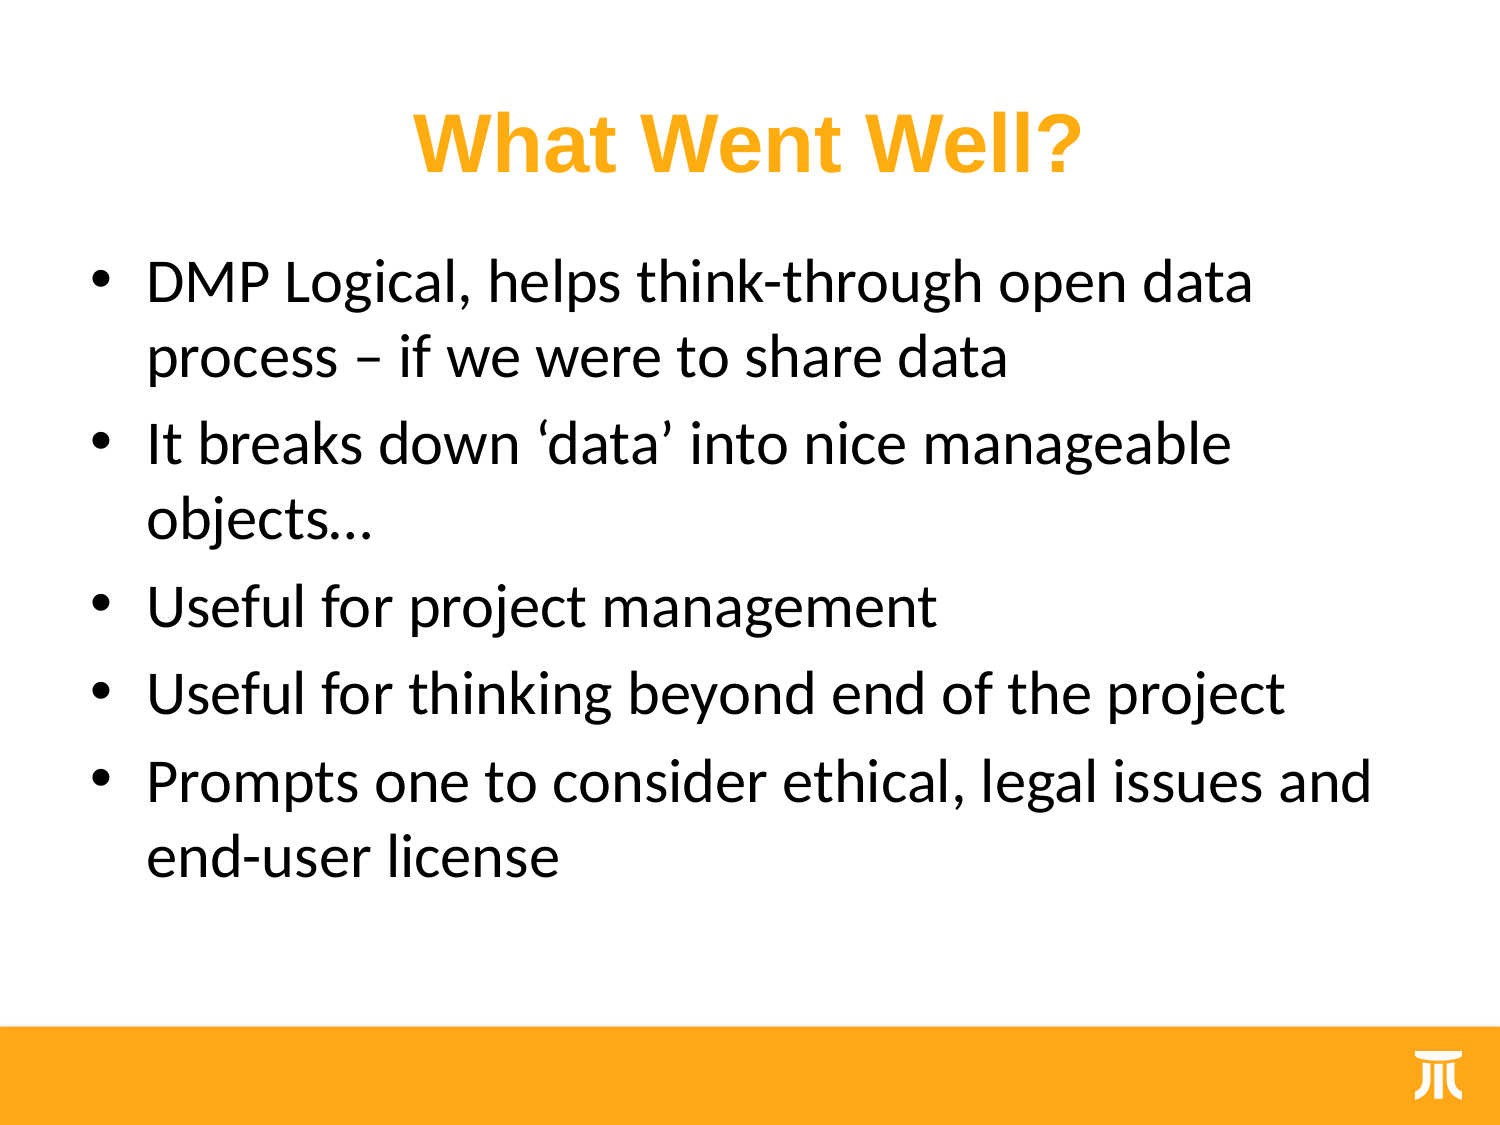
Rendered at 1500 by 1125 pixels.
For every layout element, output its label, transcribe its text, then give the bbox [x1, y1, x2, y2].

title What Went Well? [75, 45, 1425, 232]
list DMP Logical, helps think-through open data process – if we were to share data It breaks down ‘data’ into nice manageable objects… Useful for project management Useful for thinking beyond end of the project Prompts one to consider ethical, legal issues and end-user license [75, 232, 1425, 1005]
picture [1414, 1050, 1462, 1100]
text_box [0, 1026, 1500, 1125]
